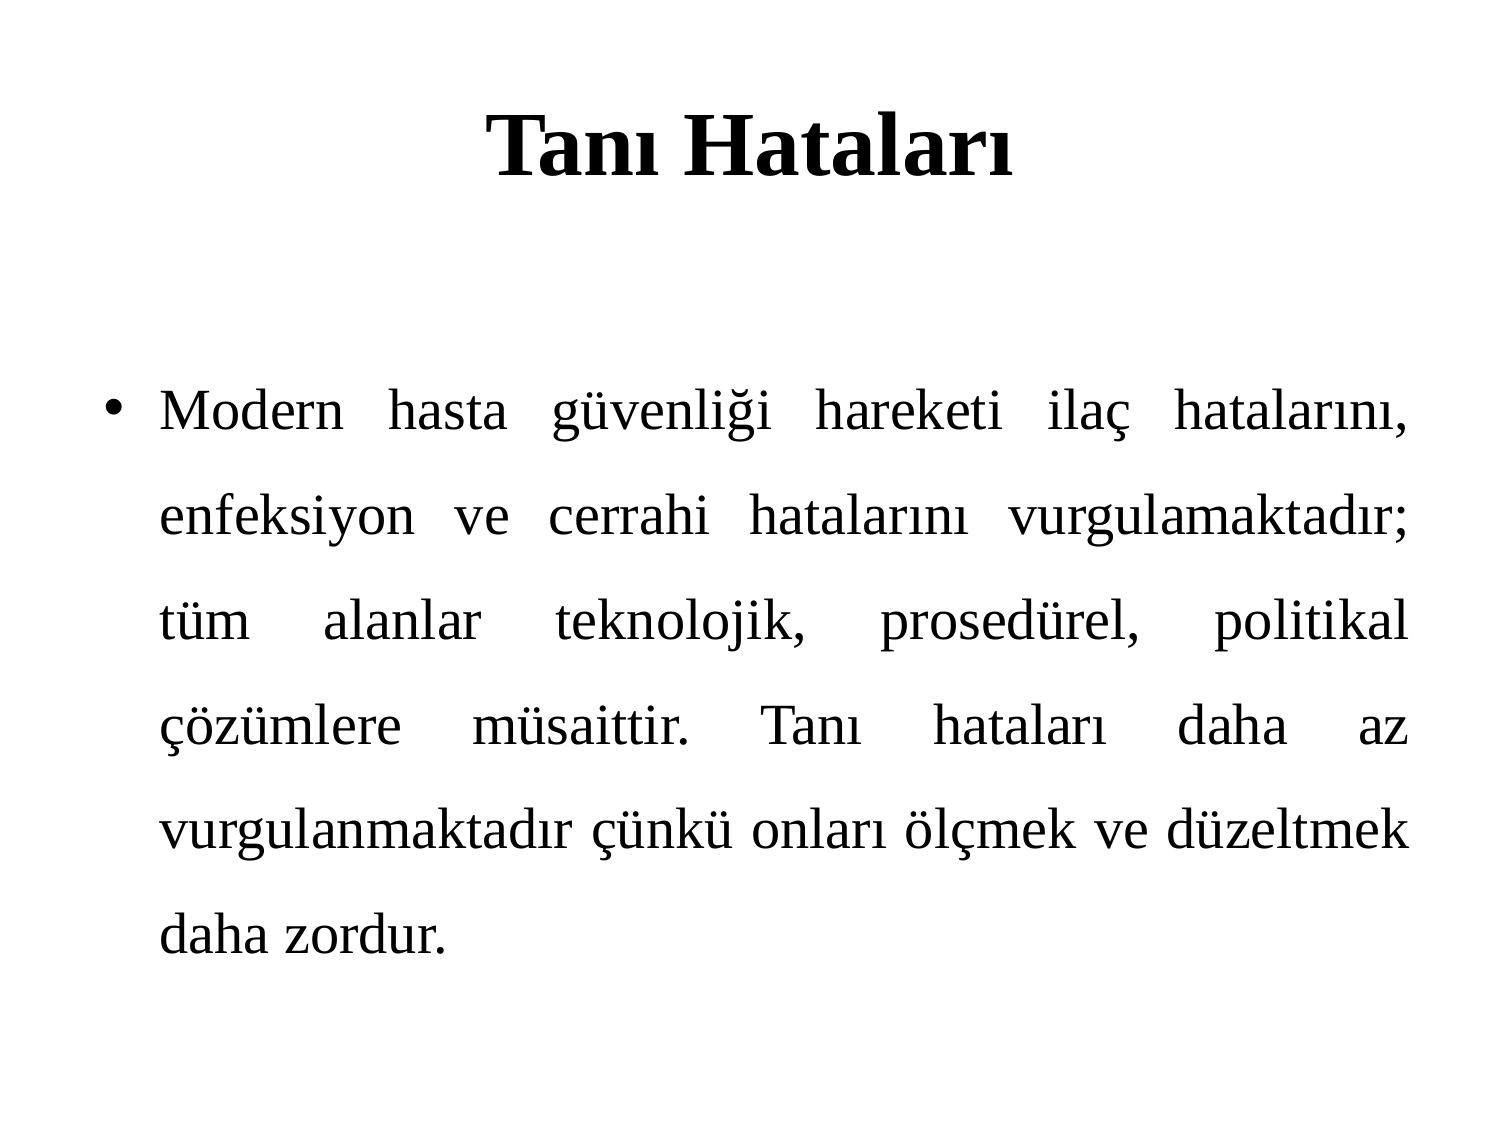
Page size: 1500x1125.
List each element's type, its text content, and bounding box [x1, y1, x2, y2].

list Modern hasta güvenliği hareketi ilaç hatalarını, enfeksiyon ve cerrahi hatalarını vurgulamaktadır; tüm alanlar teknolojik, prosedürel, politikal çözümlere müsaittir. Tanı hataları daha az vurgulanmaktadır çünkü onları ölçmek ve düzeltmek daha zordur. [88, 237, 1425, 1059]
title Tanı Hataları [75, 45, 1425, 233]
